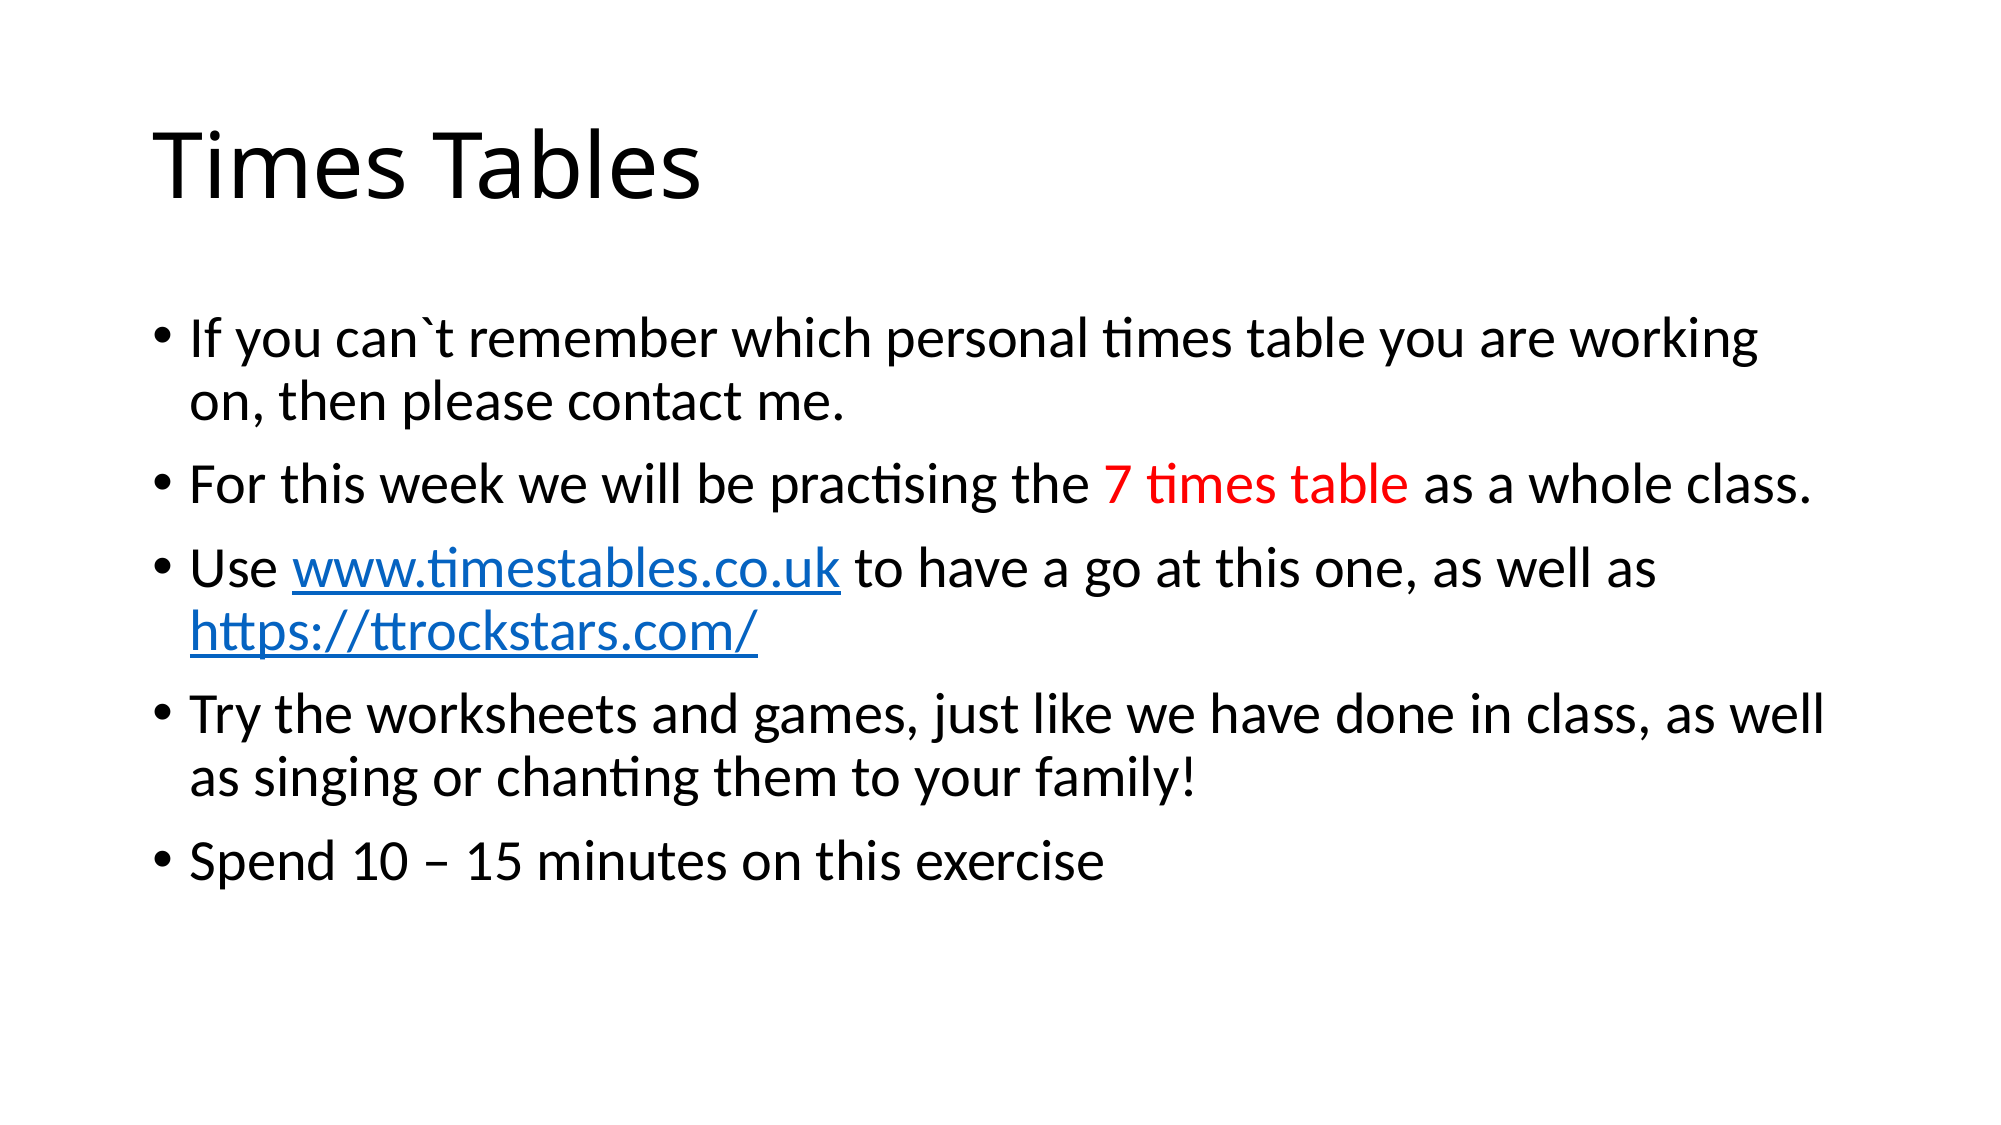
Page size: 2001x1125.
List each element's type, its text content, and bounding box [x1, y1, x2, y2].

title Times Tables [137, 59, 1863, 278]
list If you can`t remember which personal times table you are working on, then please contact me. For this week we will be practising the 7 times table as a whole class. Use www.timestables.co.uk to have a go at this one, as well as https://ttrockstars.com/ Try the worksheets and games, just like we have done in class, as well as singing or chanting them to your family! Spend 10 – 15 minutes on this exercise [137, 299, 1863, 1014]
